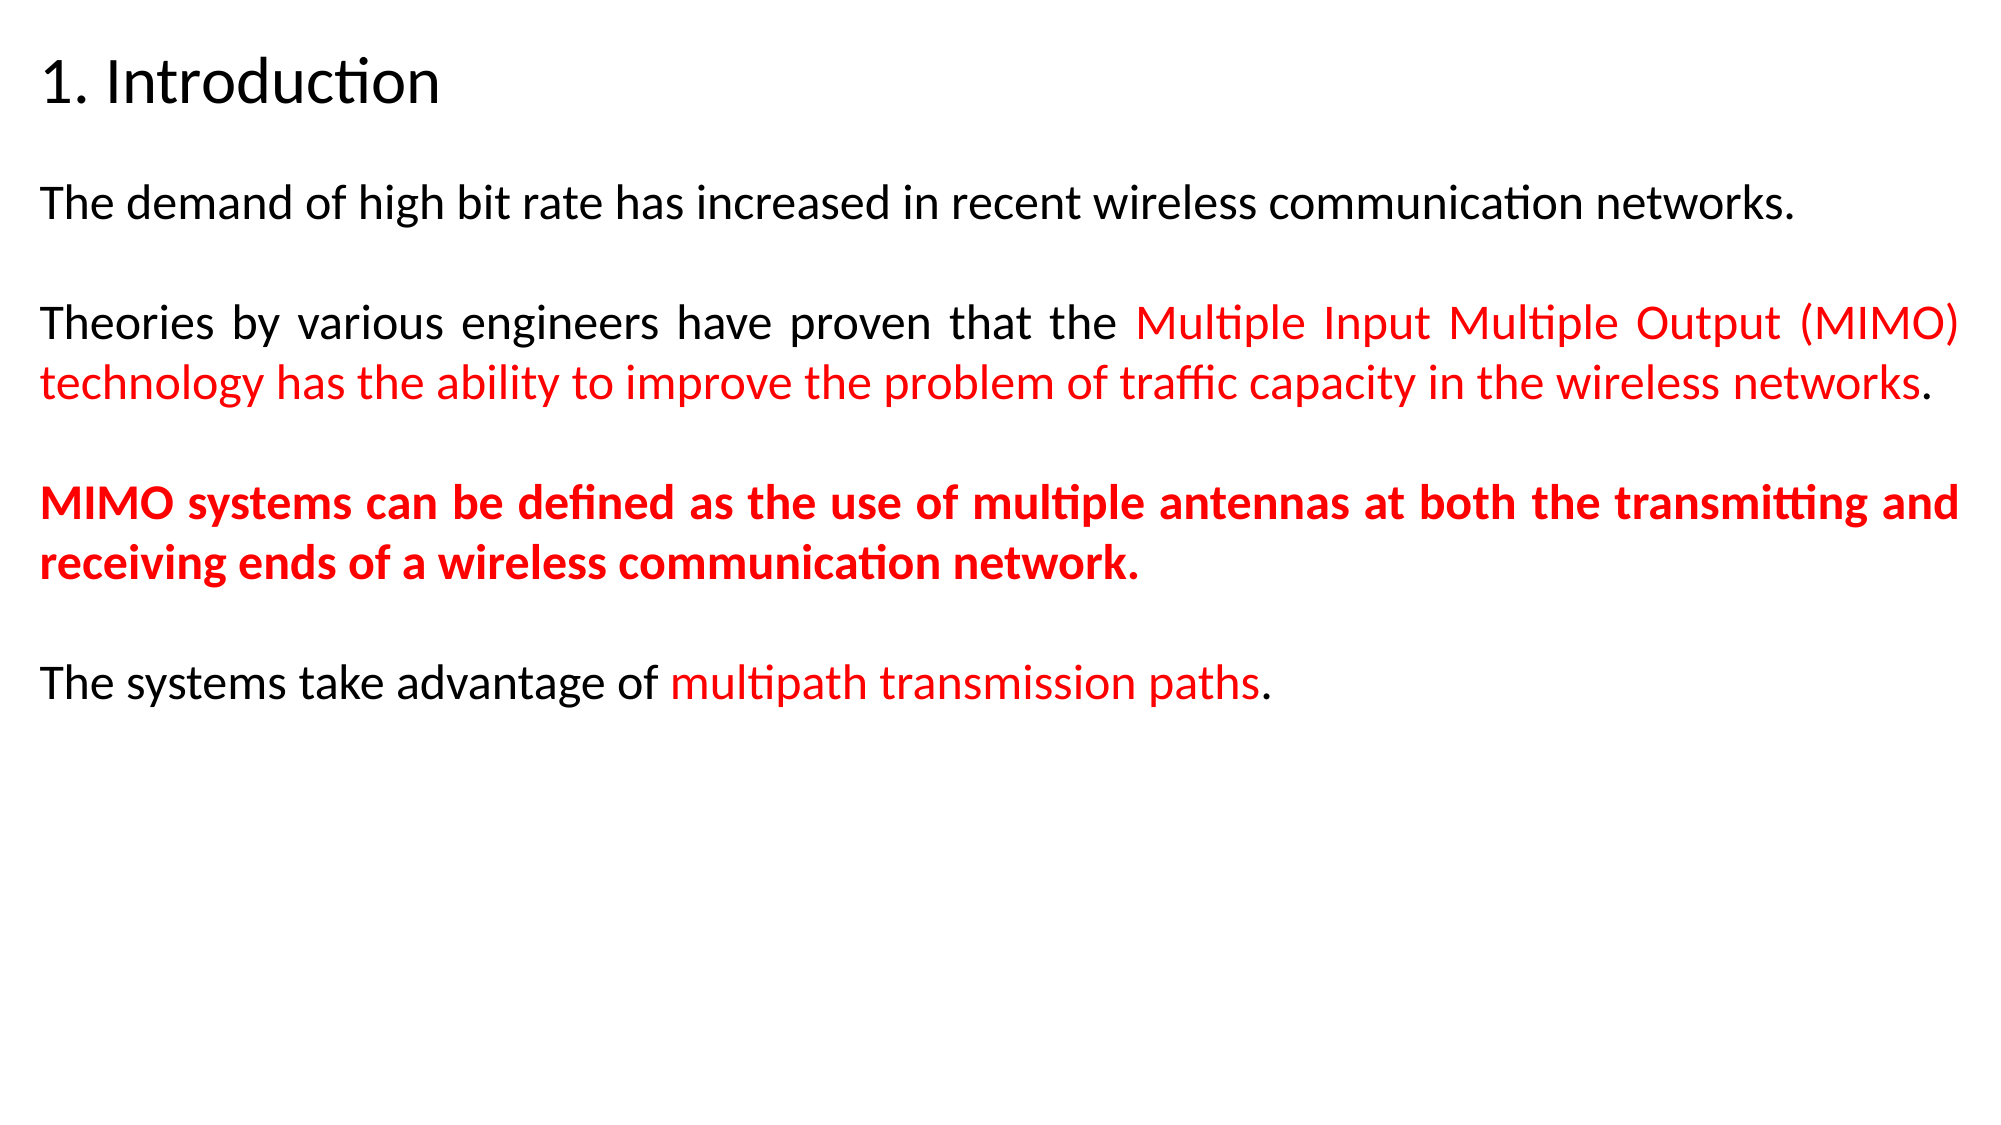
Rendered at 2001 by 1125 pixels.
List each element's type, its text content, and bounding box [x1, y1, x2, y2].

text_box The demand of high bit rate has increased in recent wireless communication networks. Theories by various engineers have proven that the Multiple Input Multiple Output (MIMO) technology has the ability to improve the problem of traffic capacity in the wireless networks. MIMO systems can be defined as the use of multiple antennas at both the transmitting and receiving ends of a wireless communication network. The systems take advantage of multipath transmission paths. [24, 162, 1975, 718]
title 1. Introduction [24, 37, 738, 125]
